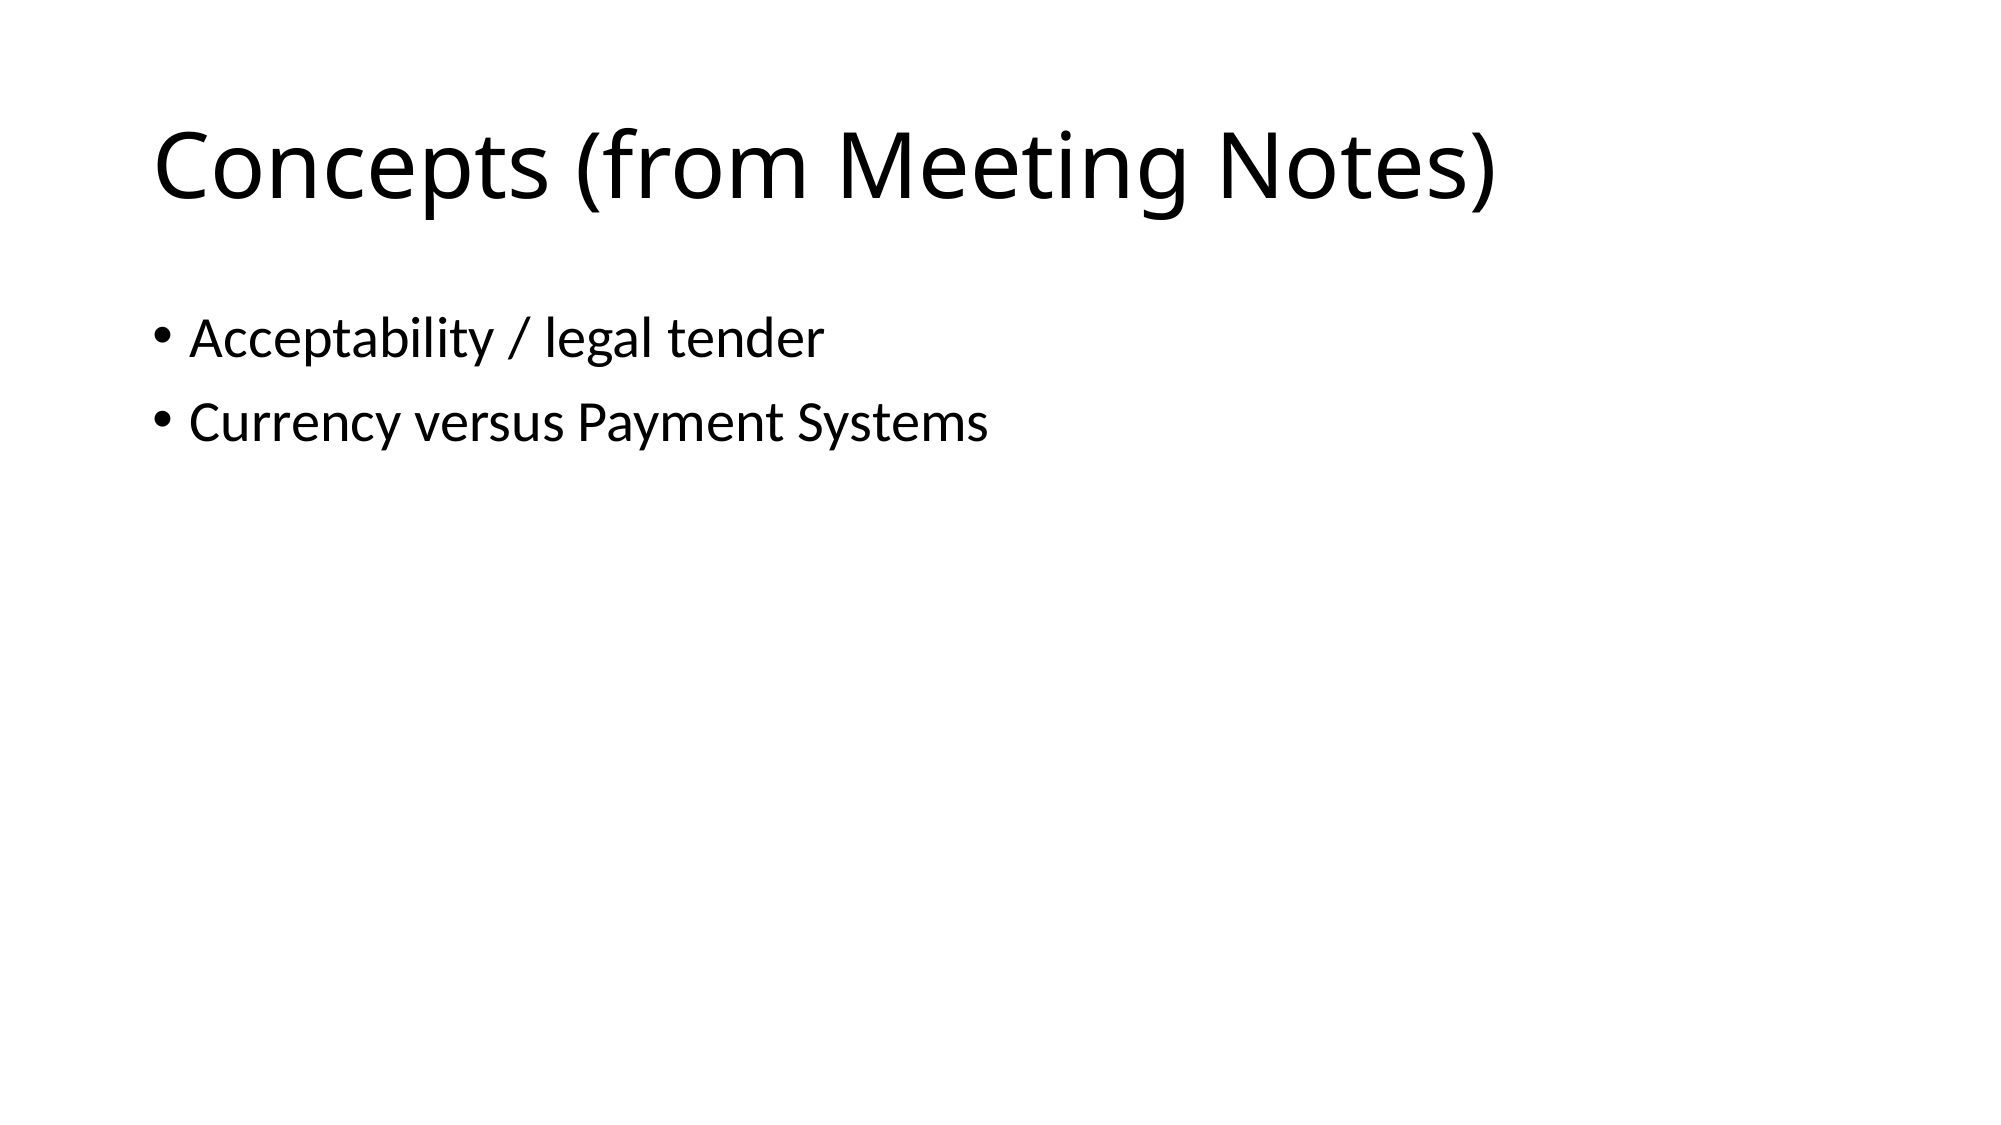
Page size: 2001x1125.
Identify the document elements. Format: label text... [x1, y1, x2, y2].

title Concepts (from Meeting Notes) [137, 59, 1863, 278]
list Acceptability / legal tender Currency versus Payment Systems [137, 299, 1863, 1014]
